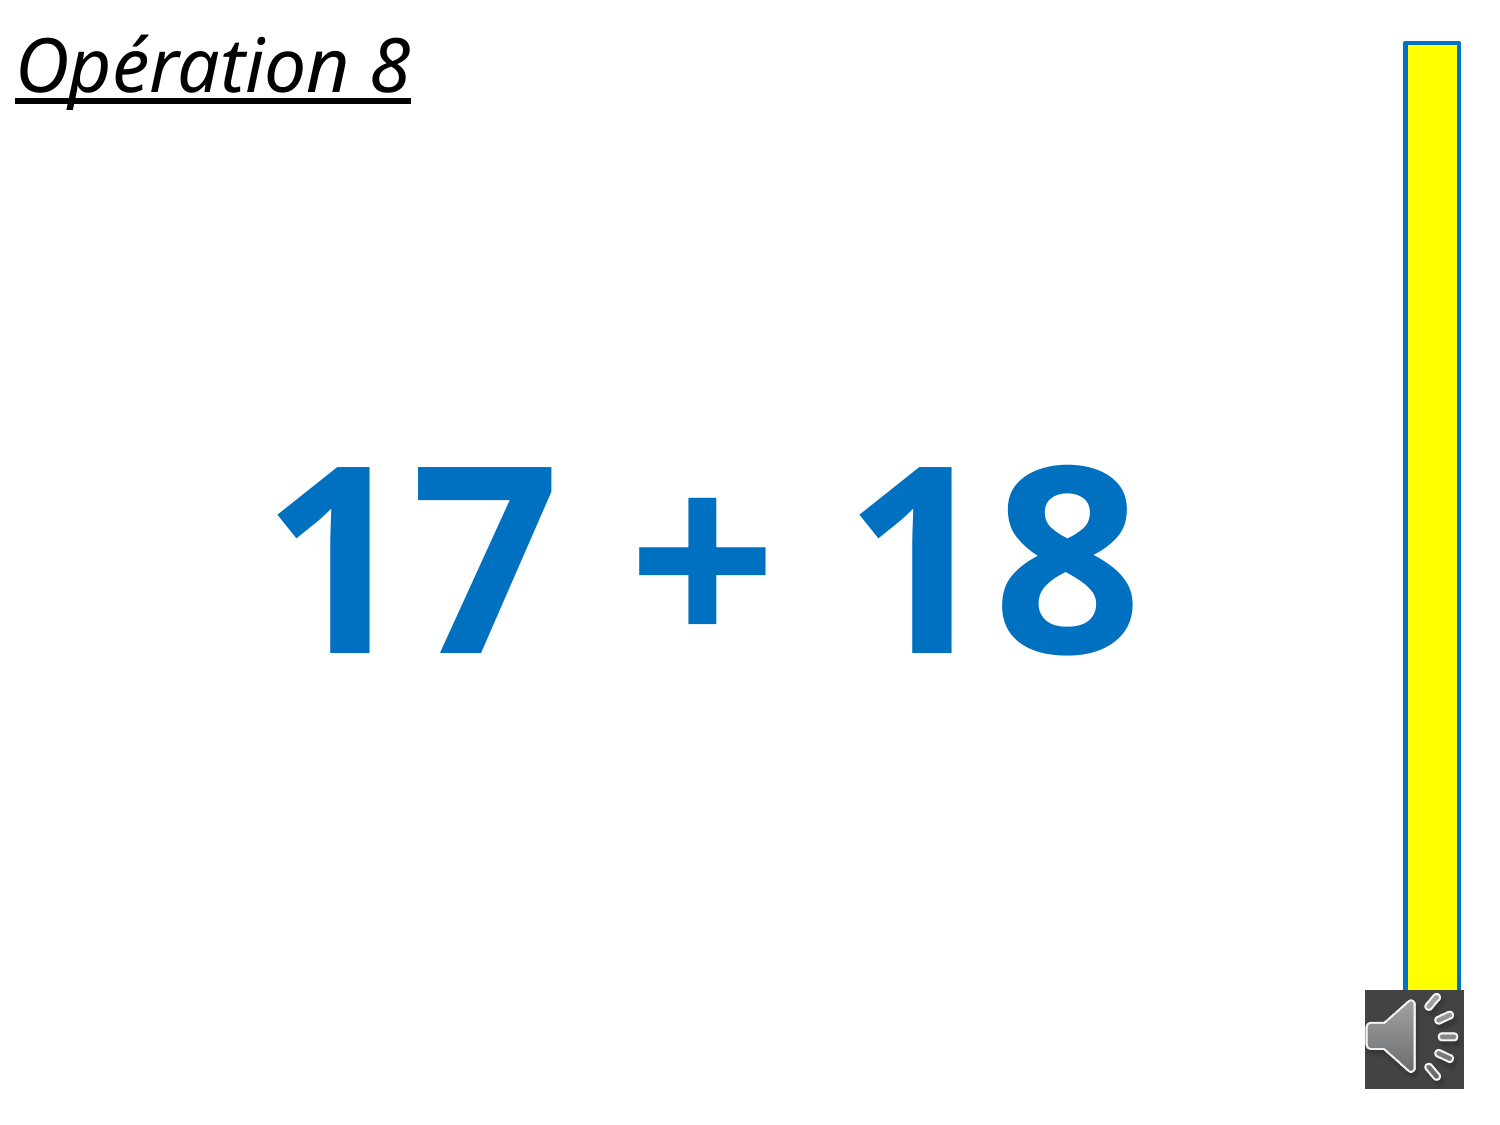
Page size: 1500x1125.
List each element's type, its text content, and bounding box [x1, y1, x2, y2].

text_box [1403, 41, 1461, 987]
text_box 17 + 18 [0, 385, 1403, 713]
title Opération 8 [0, 0, 502, 126]
picture [1364, 989, 1465, 1090]
